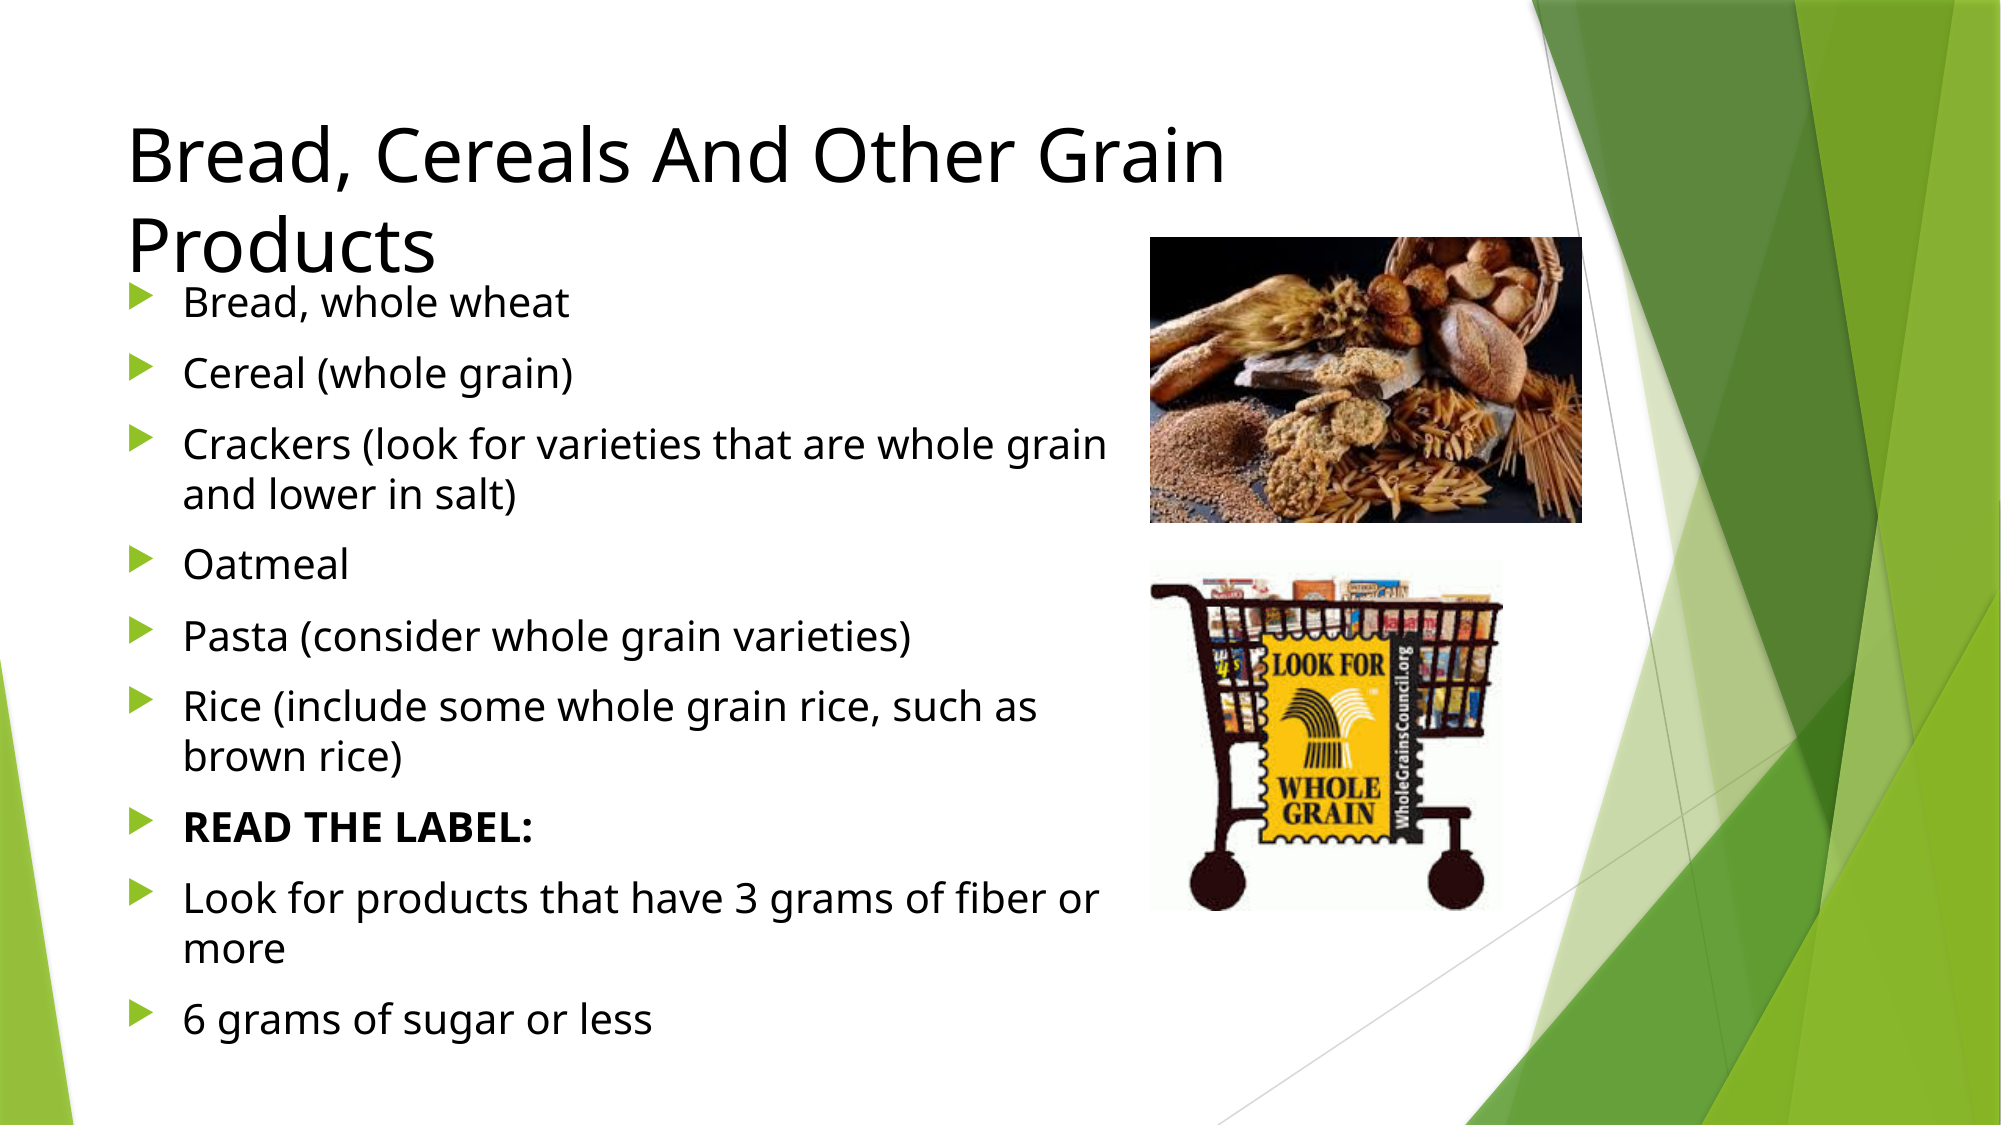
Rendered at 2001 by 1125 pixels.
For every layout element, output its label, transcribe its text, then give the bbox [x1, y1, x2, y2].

list Bread, whole wheat Cereal (whole grain) Crackers (look for varieties that are whole grain and lower in salt) Oatmeal Pasta (consider whole grain varieties) Rice (include some whole grain rice, such as brown rice) READ THE LABEL: Look for products that have 3 grams of fiber or more 6 grams of sugar or less [111, 268, 1172, 1125]
title Bread, Cereals And Other Grain Products [111, 99, 1522, 268]
picture [1150, 236, 1583, 524]
picture [1150, 560, 1503, 912]
